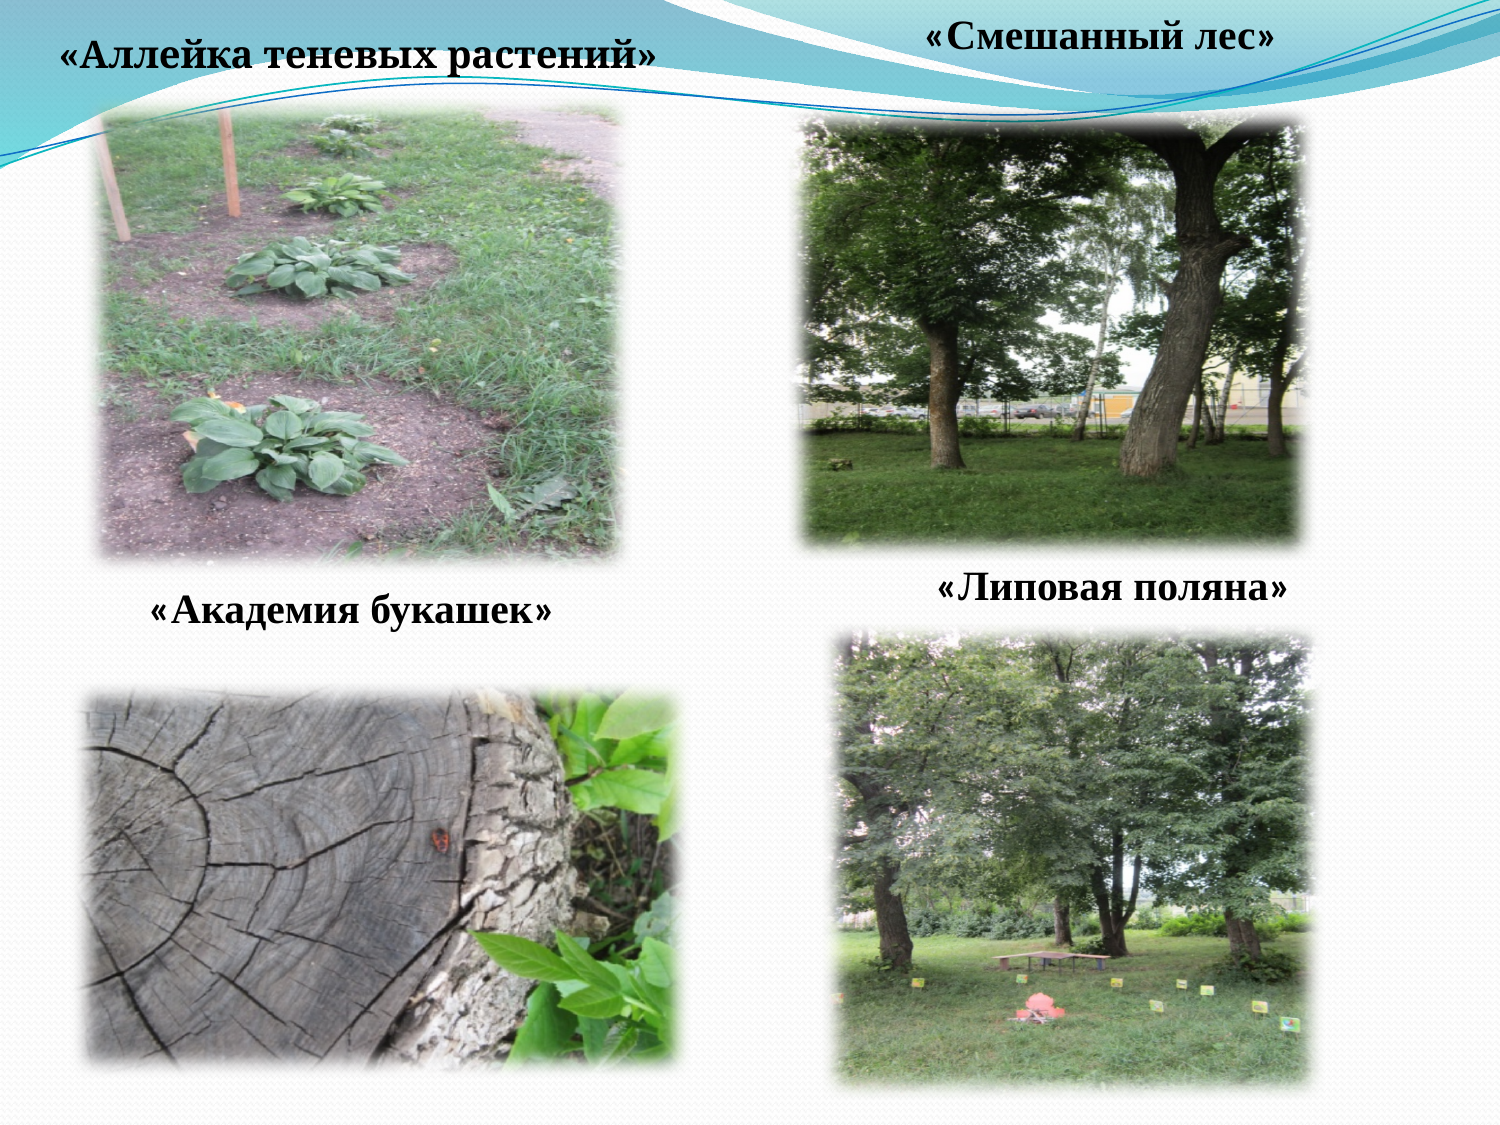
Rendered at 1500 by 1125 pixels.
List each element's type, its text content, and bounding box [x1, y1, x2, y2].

text_box «Смешанный лес» [833, 0, 1294, 66]
text_box «Академия букашек» [58, 574, 571, 640]
picture [820, 620, 1325, 1102]
title «Аллейка теневых растений» [58, 23, 1409, 106]
text_box «Липовая поляна» [845, 576, 1307, 616]
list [81, 93, 634, 575]
picture [70, 679, 692, 1079]
picture [784, 105, 1317, 563]
